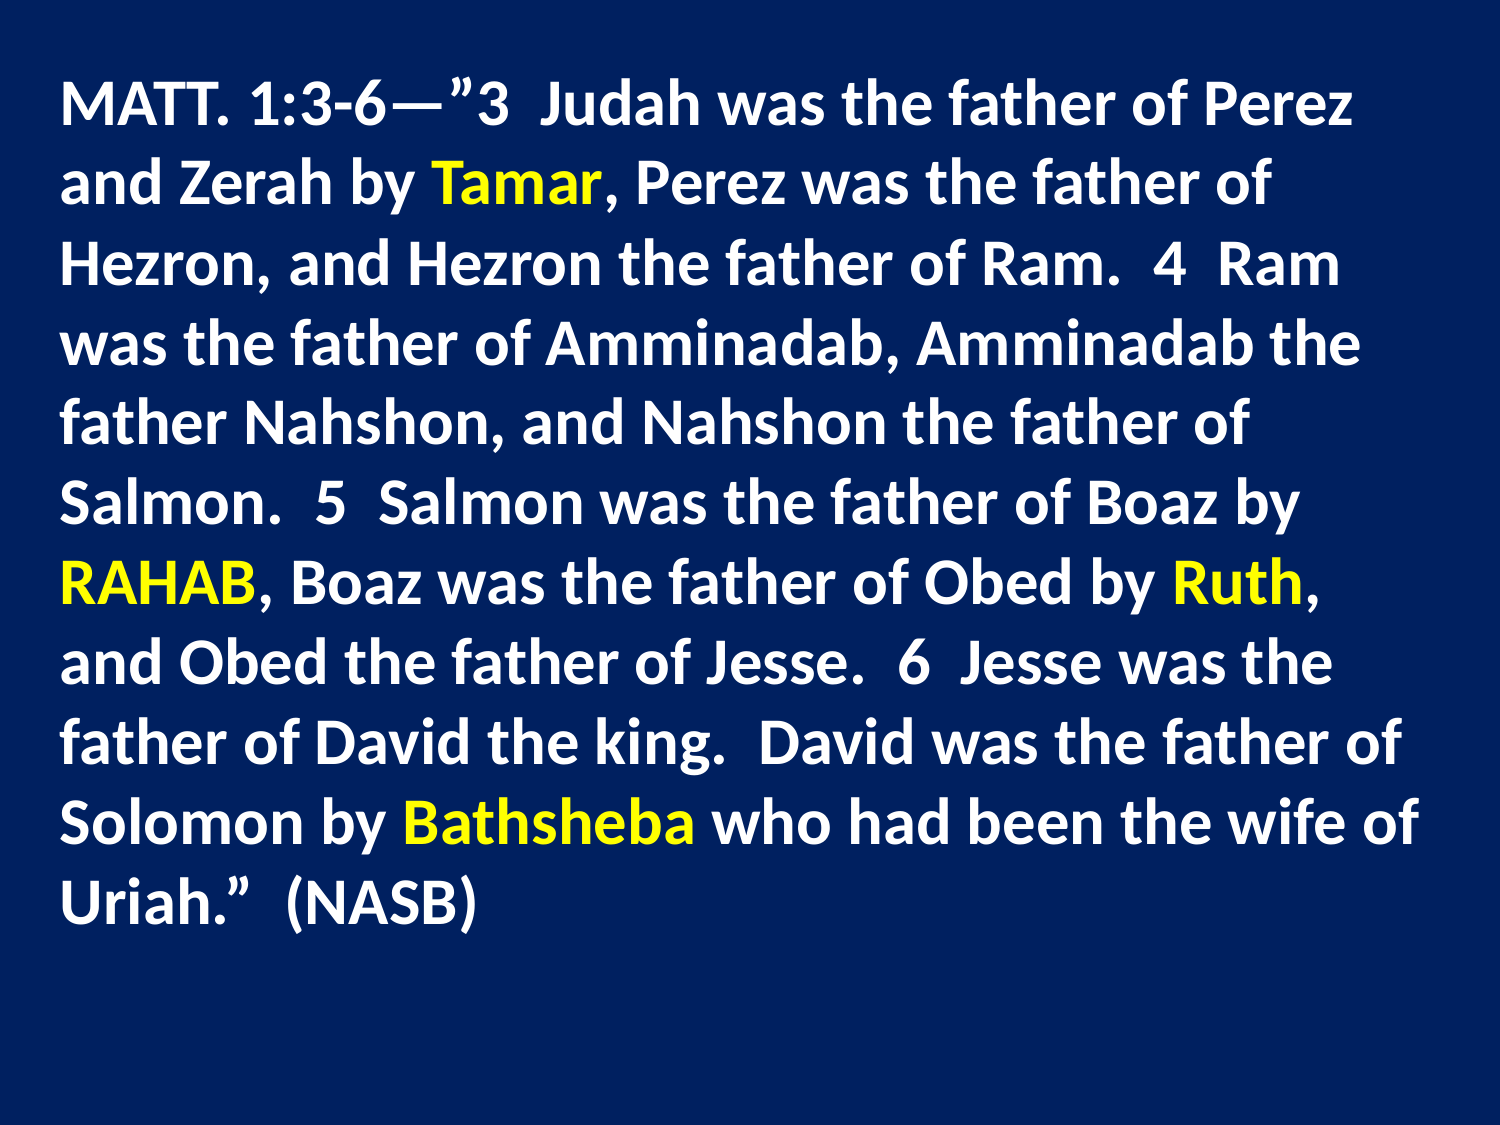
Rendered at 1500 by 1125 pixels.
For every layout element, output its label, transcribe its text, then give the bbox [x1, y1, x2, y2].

text_box MATT. 1:3-6—”3 Judah was the father of Perez and Zerah by Tamar, Perez was the father of Hezron, and Hezron the father of Ram. 4 Ram was the father of Amminadab, Amminadab the father Nahshon, and Nahshon the father of Salmon. 5 Salmon was the father of Boaz by RAHAB, Boaz was the father of Obed by Ruth, and Obed the father of Jesse. 6 Jesse was the father of David the king. David was the father of Solomon by Bathsheba who had been the wife of Uriah.” (NASB) [45, 50, 1451, 1125]
